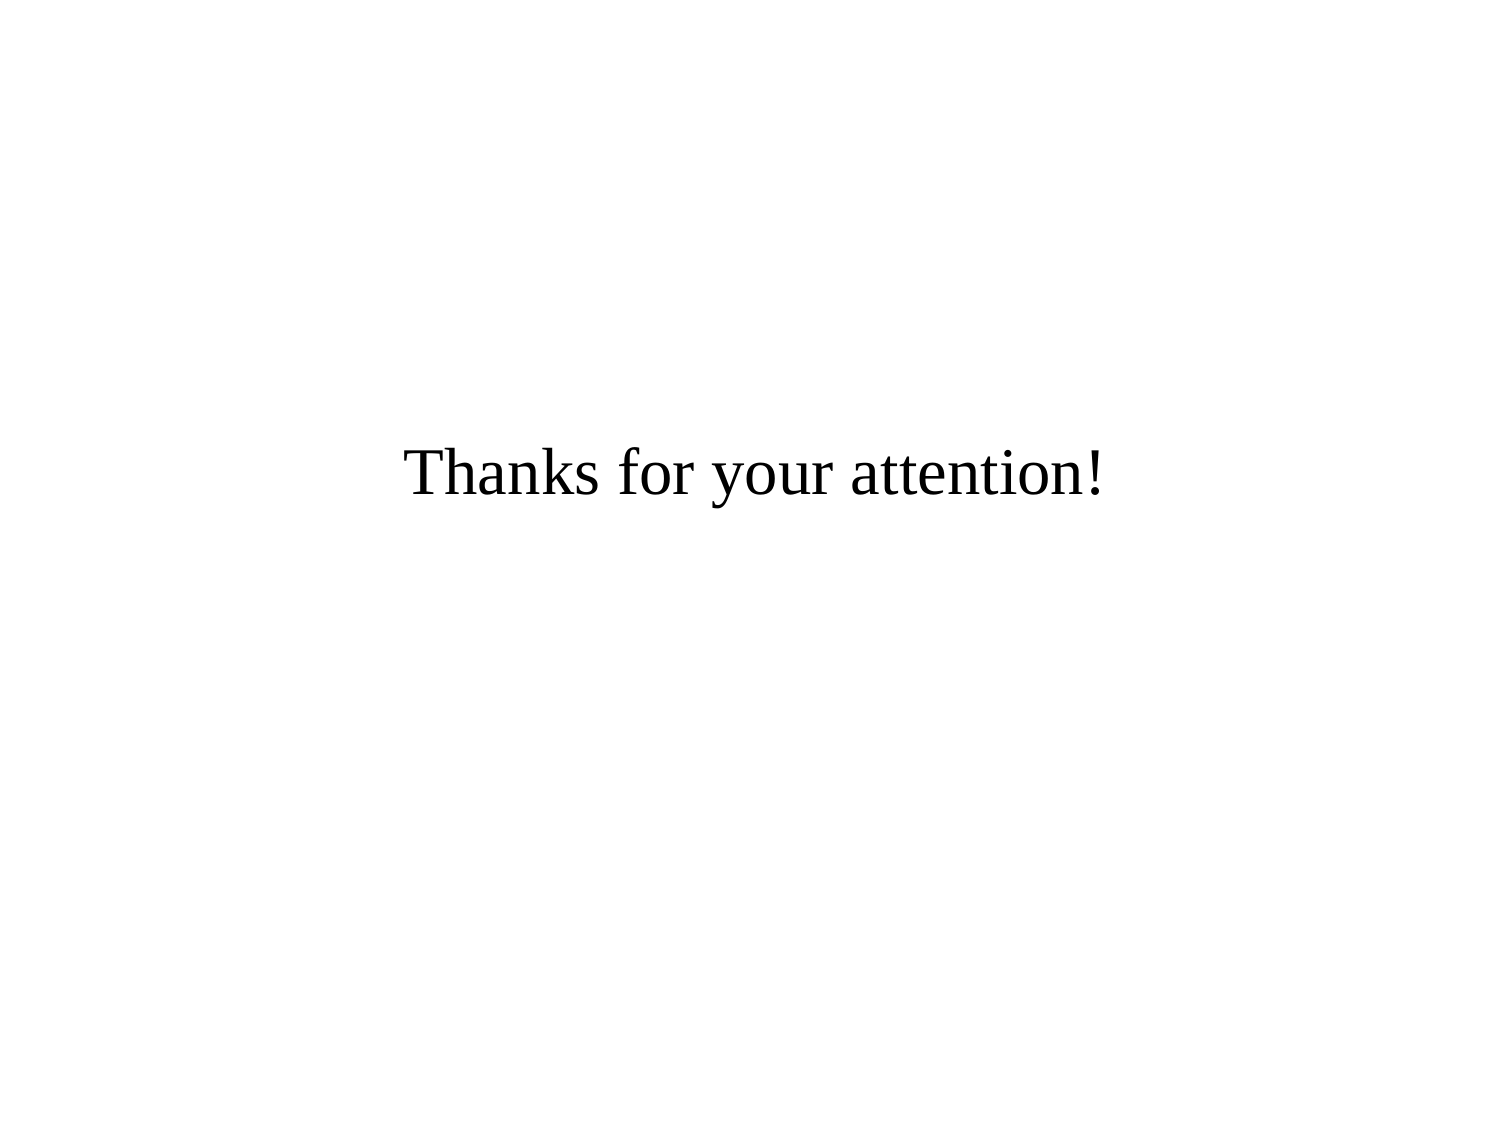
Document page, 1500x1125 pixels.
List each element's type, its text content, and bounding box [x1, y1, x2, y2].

text_box Thanks for your attention! [324, 420, 1187, 516]
